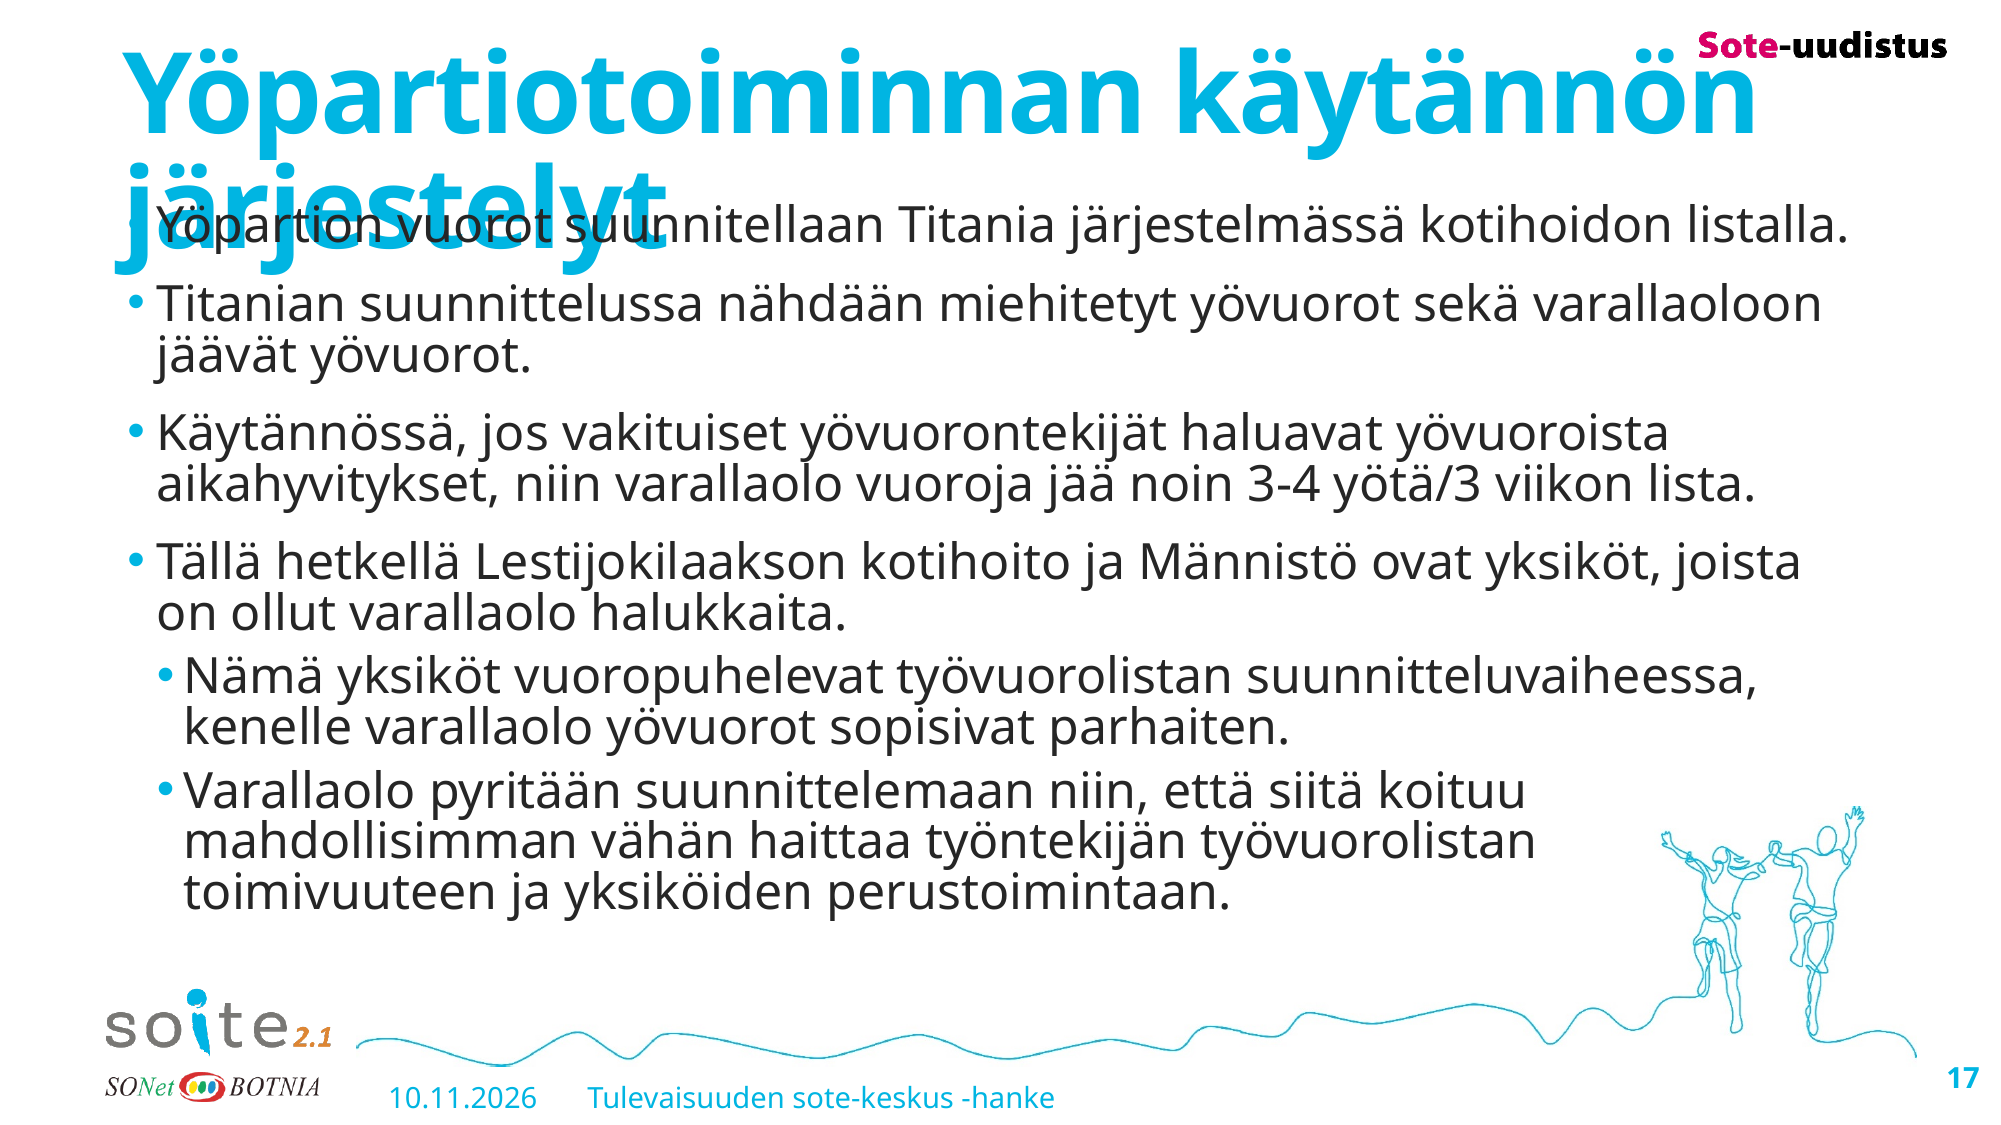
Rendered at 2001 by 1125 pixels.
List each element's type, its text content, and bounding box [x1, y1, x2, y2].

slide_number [373, 1071, 572, 1110]
slide_number 17 [1931, 1051, 2000, 1094]
picture [91, 970, 349, 1067]
footer Tulevaisuuden sote-keskus -hanke [572, 1071, 1398, 1110]
list Yöpartion vuorot suunnitellaan Titania järjestelmässä kotihoidon listalla. Titanian suunnittelussa nähdään miehitetyt yövuorot sekä varallaoloon jäävät yövuorot. Käytännössä, jos vakituiset yövuorontekijät haluavat yövuoroista aikahyvitykset, niin varallaolo vuoroja jää noin 3-4 yötä/3 viikon lista. Tällä hetkellä Lestijokilaakson kotihoito ja Männistö ovat yksiköt, joista on ollut varallaolo halukkaita. Nämä yksiköt vuoropuhelevat työvuorolistan suunnitteluvaiheessa, kenelle varallaolo yövuorot sopisivat parhaiten. Varallaolo pyritään suunnittelemaan niin, että siitä koituu mahdollisimman vähän haittaa työntekijän työvuorolistan toimivuuteen ja yksiköiden perustoimintaan. [112, 194, 1877, 945]
picture [356, 806, 1917, 1067]
picture [1694, 25, 1952, 64]
title Yöpartiotoiminnan käytännön järjestelyt [107, 34, 1876, 184]
picture [105, 1072, 319, 1102]
